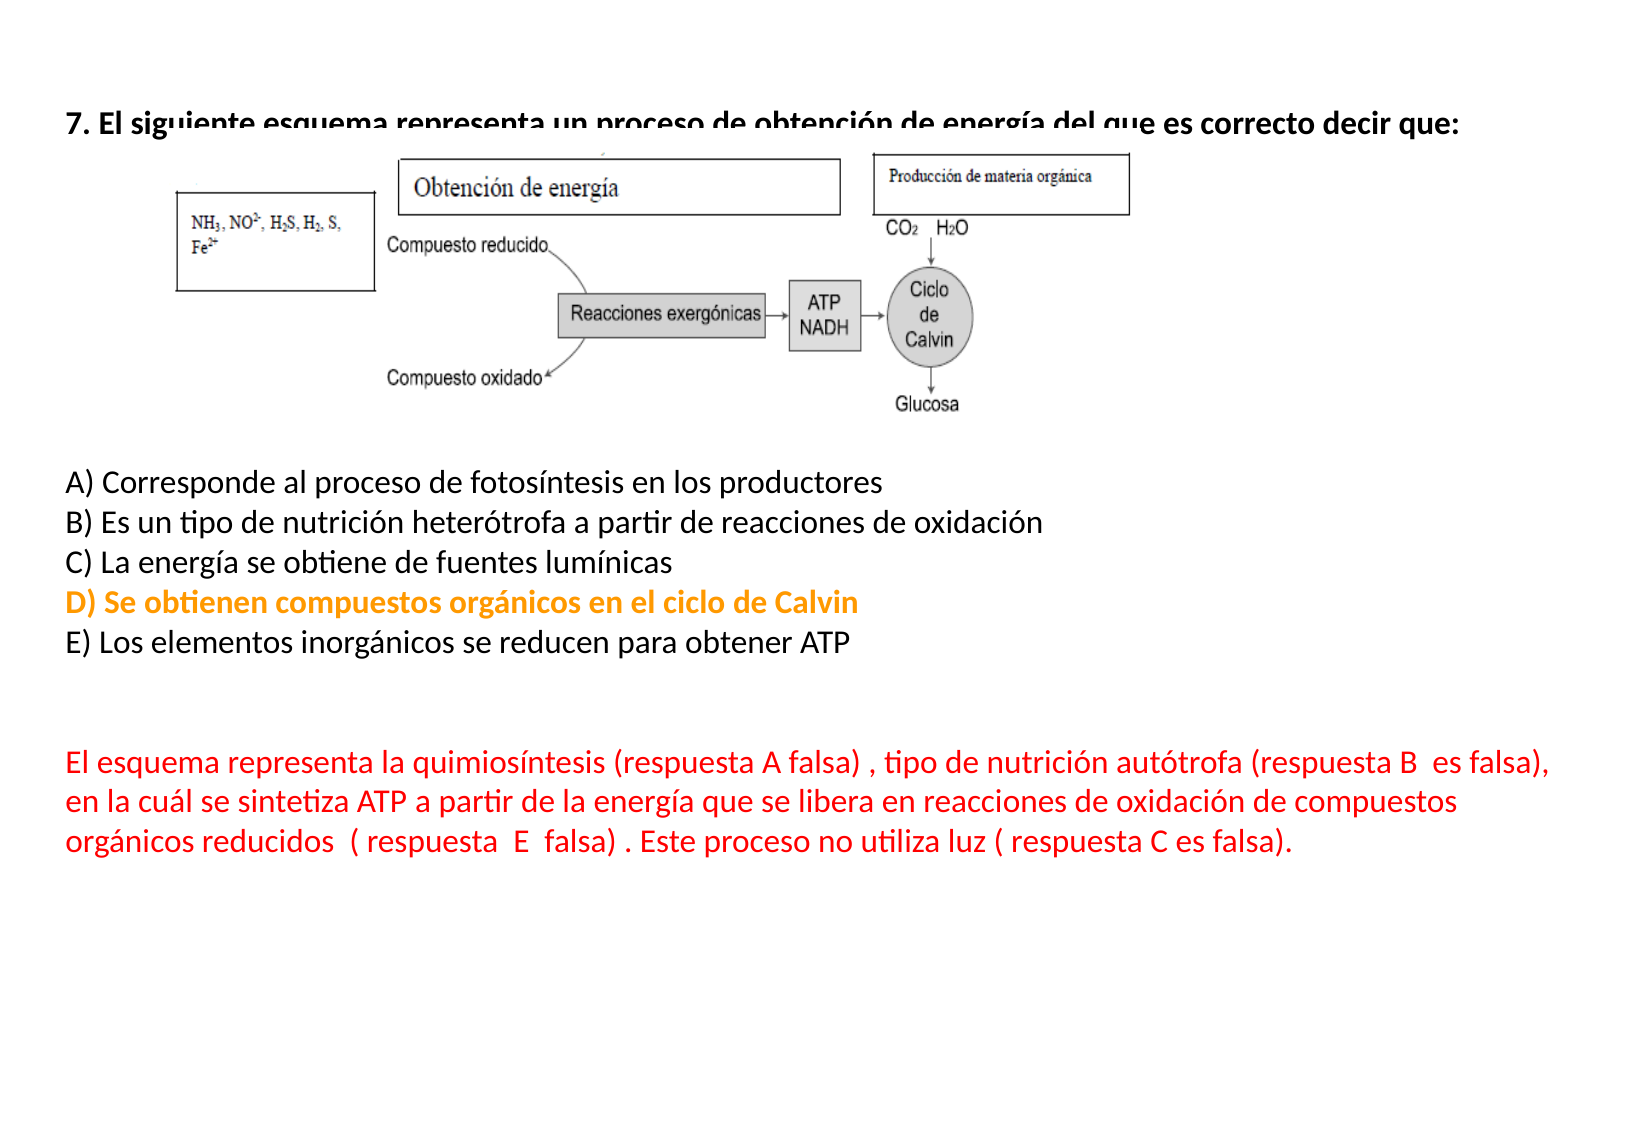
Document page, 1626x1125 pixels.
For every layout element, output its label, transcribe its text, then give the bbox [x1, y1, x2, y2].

text_box 7. El siguiente esquema representa un proceso de obtención de energía del que es correcto decir que: A) Corresponde al proceso de fotosíntesis en los productores B) Es un tipo de nutrición heterótrofa a partir de reacciones de oxidación C) La energía se obtiene de fuentes lumínicas D) Se obtienen compuestos orgánicos en el ciclo de Calvin E) Los elementos inorgánicos se reducen para obtener ATP El esquema representa la quimiosíntesis (respuesta A falsa) , tipo de nutrición autótrofa (respuesta B es falsa), en la cuál se sintetiza ATP a partir de la energía que se libera en reacciones de oxidación de compuestos orgánicos reducidos ( respuesta E falsa) . Este proceso no utiliza luz ( respuesta C es falsa). [50, 93, 1598, 937]
picture [167, 128, 1141, 423]
